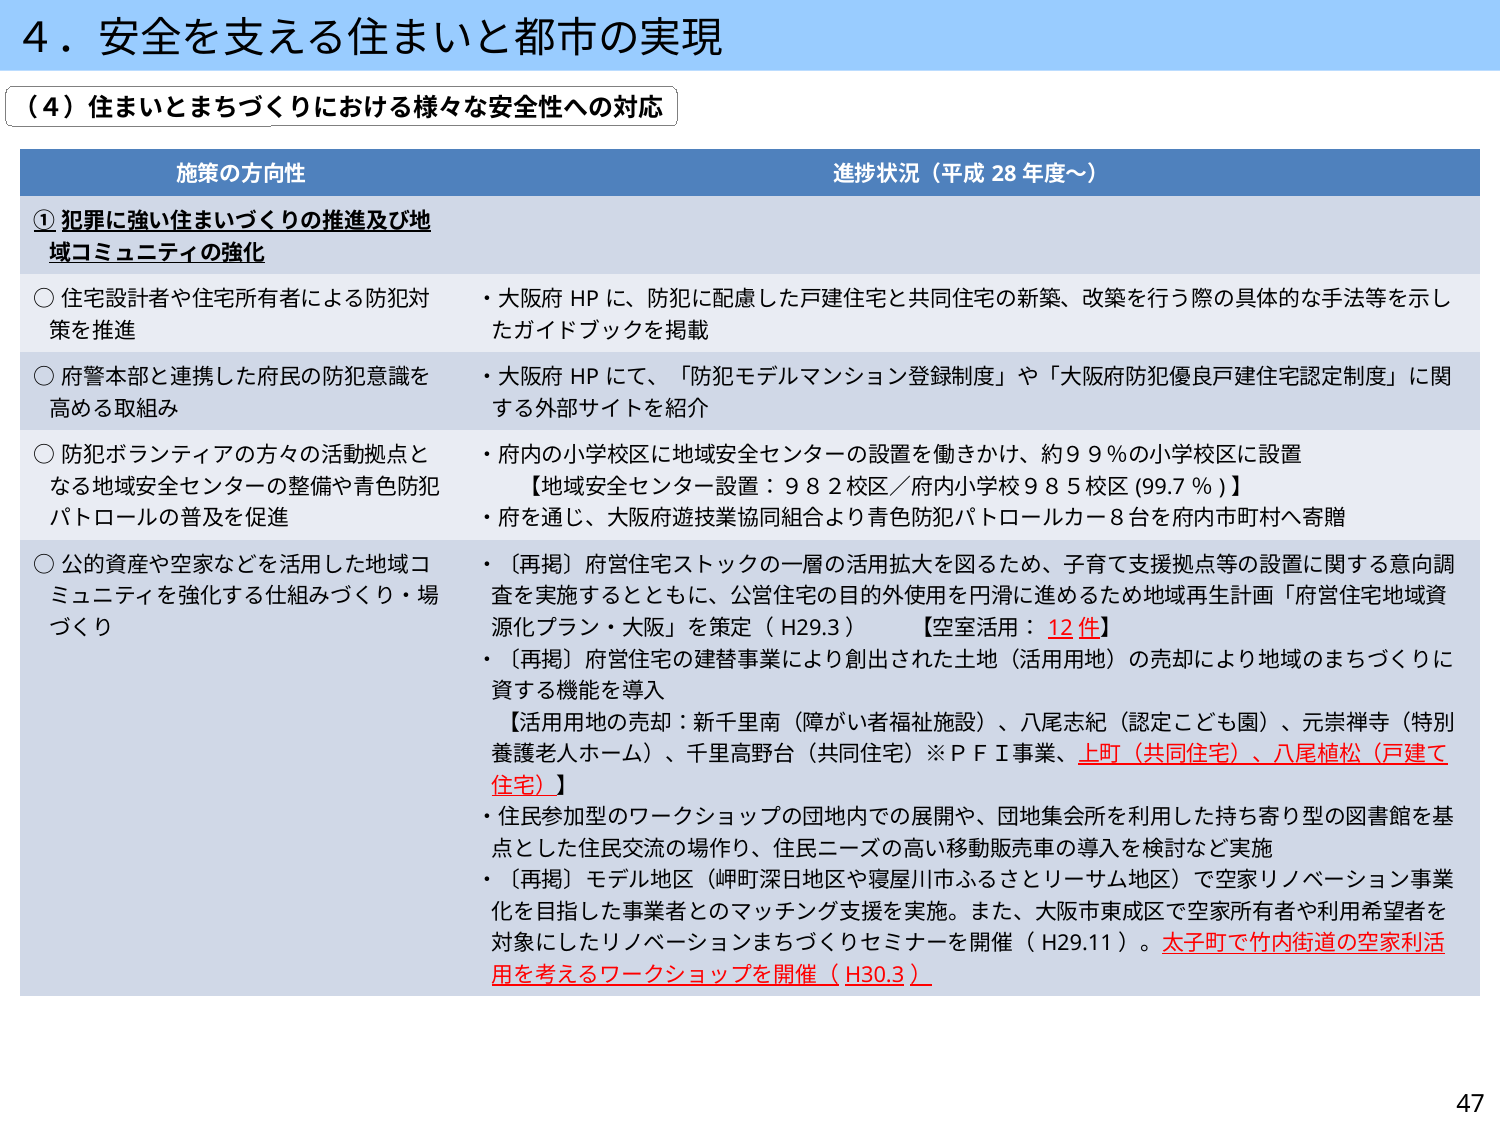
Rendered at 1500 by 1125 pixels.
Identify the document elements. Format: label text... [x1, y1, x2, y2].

table_cell [463, 196, 1480, 274]
table_cell ・〔再掲〕府営住宅ストックの一層の活用拡大を図るため、子育て支援拠点等の設置に関する意向調査を実施するとともに、公営住宅の目的外使用を円滑に進めるため地域再生計画「府営住宅地域資源化プラン・大阪」を策定（H29.3） 【空室活用：12件】 ・〔再掲〕府営住宅の建替事業により創出された土地（活用用地）の売却により地域のまちづくりに資する機能を導入 【活用用地の売却：新千里南（障がい者福祉施設）、八尾志紀（認定こども園）、元崇禅寺（特別養護老人ホーム）、千里高野台（共同住宅）※ＰＦＩ事業、上町（共同住宅）、八尾植松（戸建て住宅）】 ・住民参加型のワークショップの団地内での展開や、団地集会所を利用した持ち寄り型の図書館を基点とした住民交流の場作り、住民ニーズの高い移動販売車の導入を検討など実施 ・〔再掲〕モデル地区（岬町深日地区や寝屋川市ふるさとリーサム地区）で空家リノベーション事業化を目指した事業者とのマッチング支援を実施。また、大阪市東成区で空家所有者や利用希望者を対象にしたリノベーションまちづくりセミナーを開催（H29.11）。太子町で竹内街道の空家利活用を考えるワークショップを開催（H30.3） [463, 540, 1480, 996]
text_box （４）住まいとまちづくりにおける様々な安全性への対応 [5, 86, 678, 127]
table_cell ○防犯ボランティアの方々の活動拠点となる地域安全センターの整備や青色防犯パトロールの普及を促進 [20, 430, 463, 540]
table_cell ①犯罪に強い住まいづくりの推進及び地域コミュニティの強化 [20, 196, 463, 274]
table_cell ○公的資産や空家などを活用した地域コミュニティを強化する仕組みづくり・場づくり [20, 540, 463, 996]
table_cell ・大阪府HPに、防犯に配慮した戸建住宅と共同住宅の新築、改築を行う際の具体的な手法等を示したガイドブックを掲載 [463, 274, 1480, 352]
table_cell ○住宅設計者や住宅所有者による防犯対策を推進 [20, 274, 463, 352]
table_header 進捗状況（平成28年度～） [463, 149, 1480, 196]
table_cell ○府警本部と連携した府民の防犯意識を高める取組み [20, 352, 463, 430]
text_box ４．安全を支える住まいと都市の実現 [0, 0, 1500, 71]
table_cell ・大阪府HPにて、「防犯モデルマンション登録制度」や「大阪府防犯優良戸建住宅認定制度」に関する外部サイトを紹介 [463, 352, 1480, 430]
table_cell ・府内の小学校区に地域安全センターの設置を働きかけ、約９９％の小学校区に設置 【地域安全センター設置：９８２校区／府内小学校９８５校区(99.7％)】 ・府を通じ、大阪府遊技業協同組合より青色防犯パトロールカー８台を府内市町村へ寄贈 [463, 430, 1480, 540]
slide_number 47 [1372, 1082, 1500, 1125]
table_header 施策の方向性 [20, 149, 463, 196]
